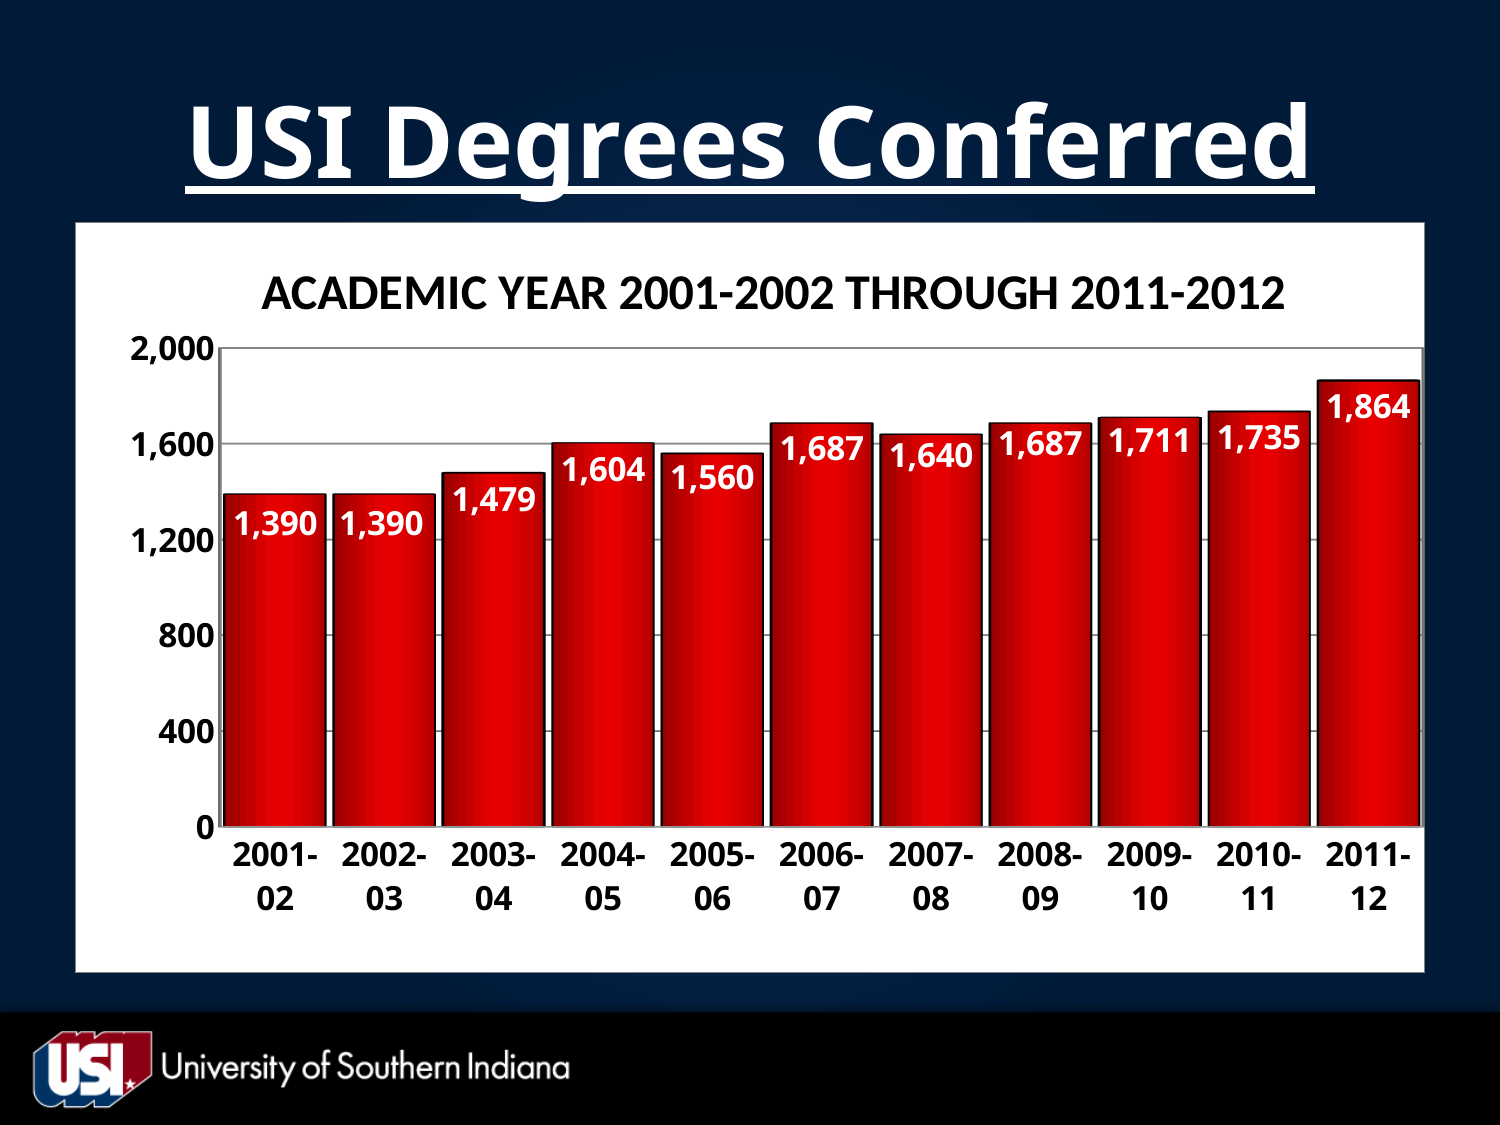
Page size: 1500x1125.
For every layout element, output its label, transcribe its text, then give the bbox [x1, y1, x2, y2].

picture [0, 0, 1500, 1125]
chart [74, 221, 1426, 974]
title USI Degrees Conferred [75, 45, 1425, 221]
